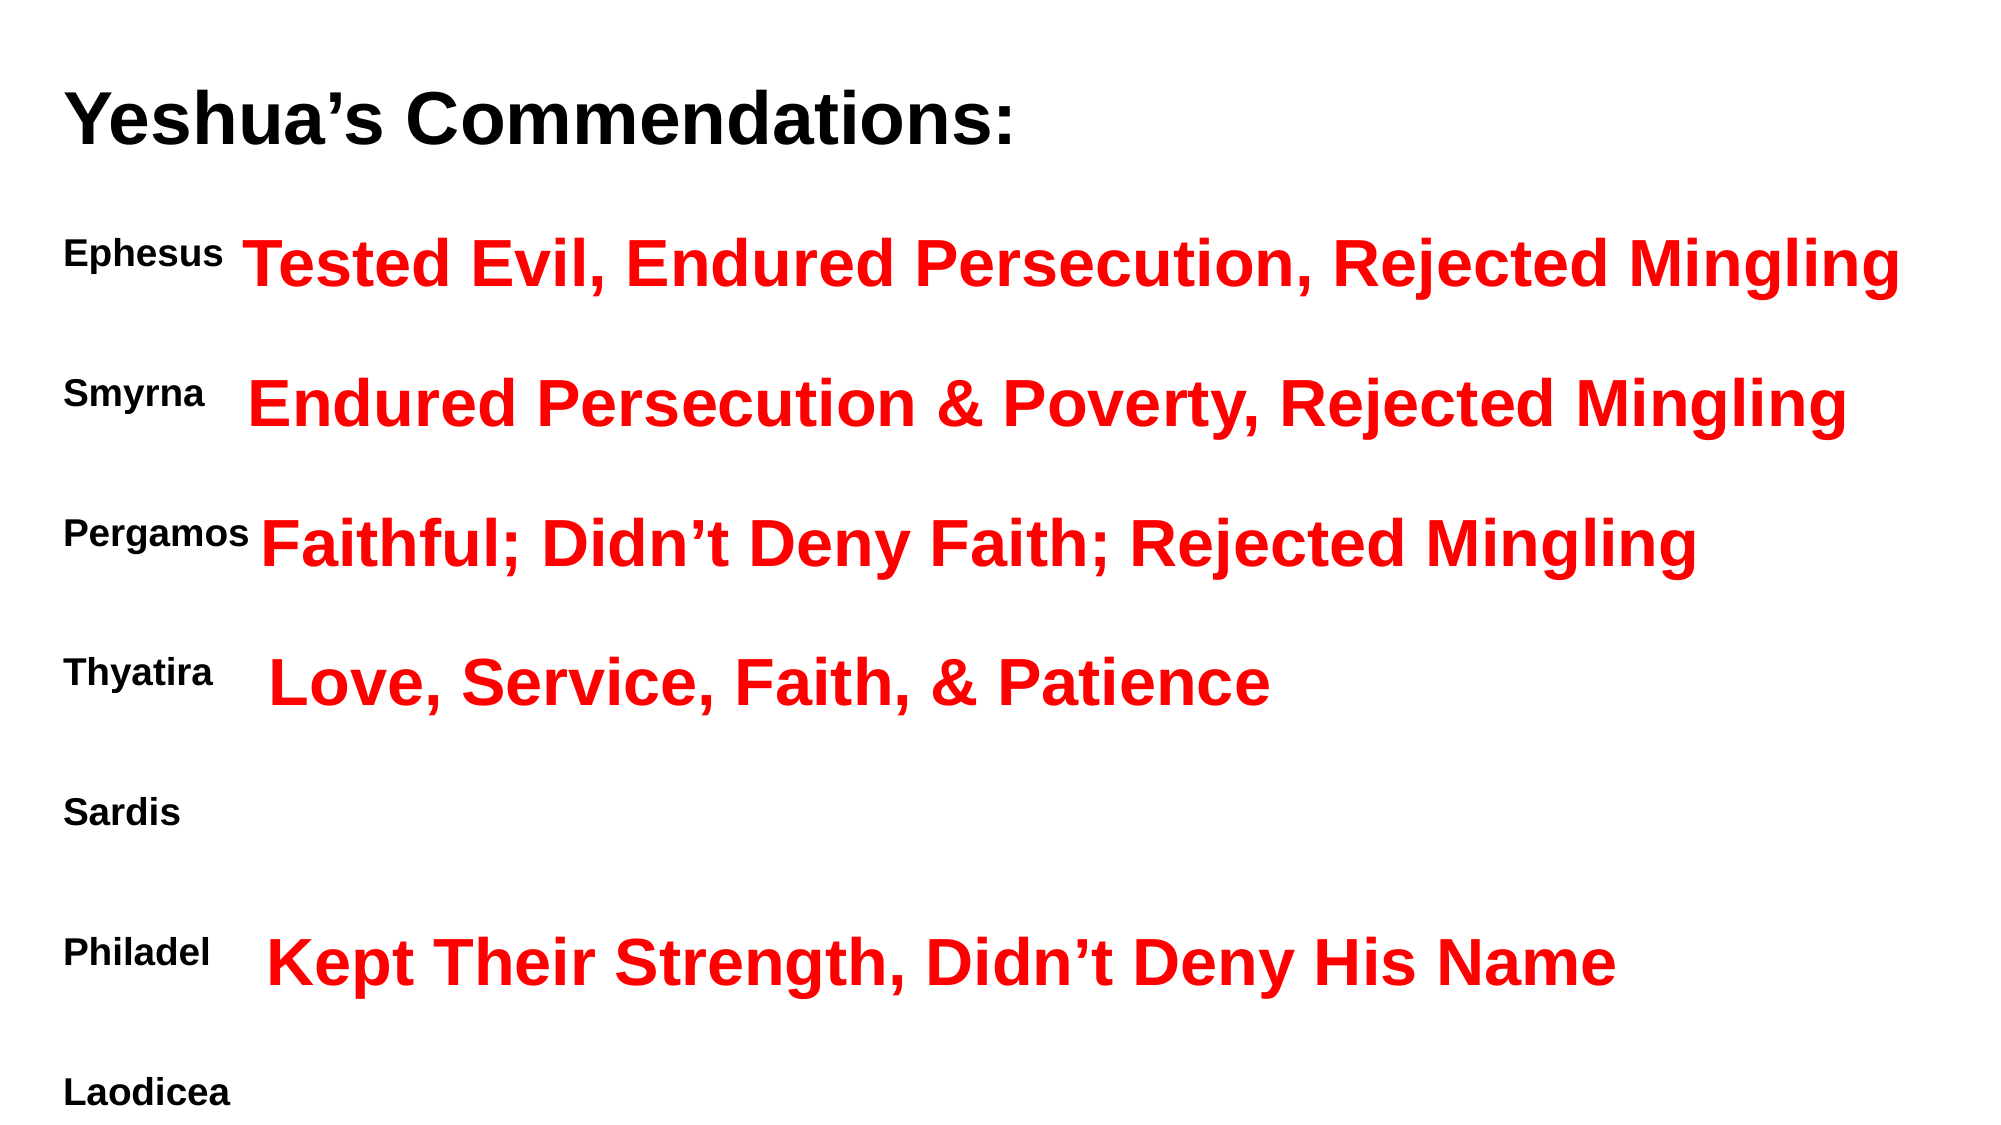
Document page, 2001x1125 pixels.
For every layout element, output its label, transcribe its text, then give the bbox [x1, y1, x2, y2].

text_box Yeshua’s Commendations: Ephesus Tested Evil, Endured Persecution, Rejected Mingling Smyrna Endured Persecution & Poverty, Rejected Mingling Pergamos Faithful; Didn’t Deny Faith; Rejected Mingling Thyatira Love, Service, Faith, & Patience Sardis Philadel Kept Their Strength, Didn’t Deny His Name Laodicea [48, 17, 1980, 1125]
